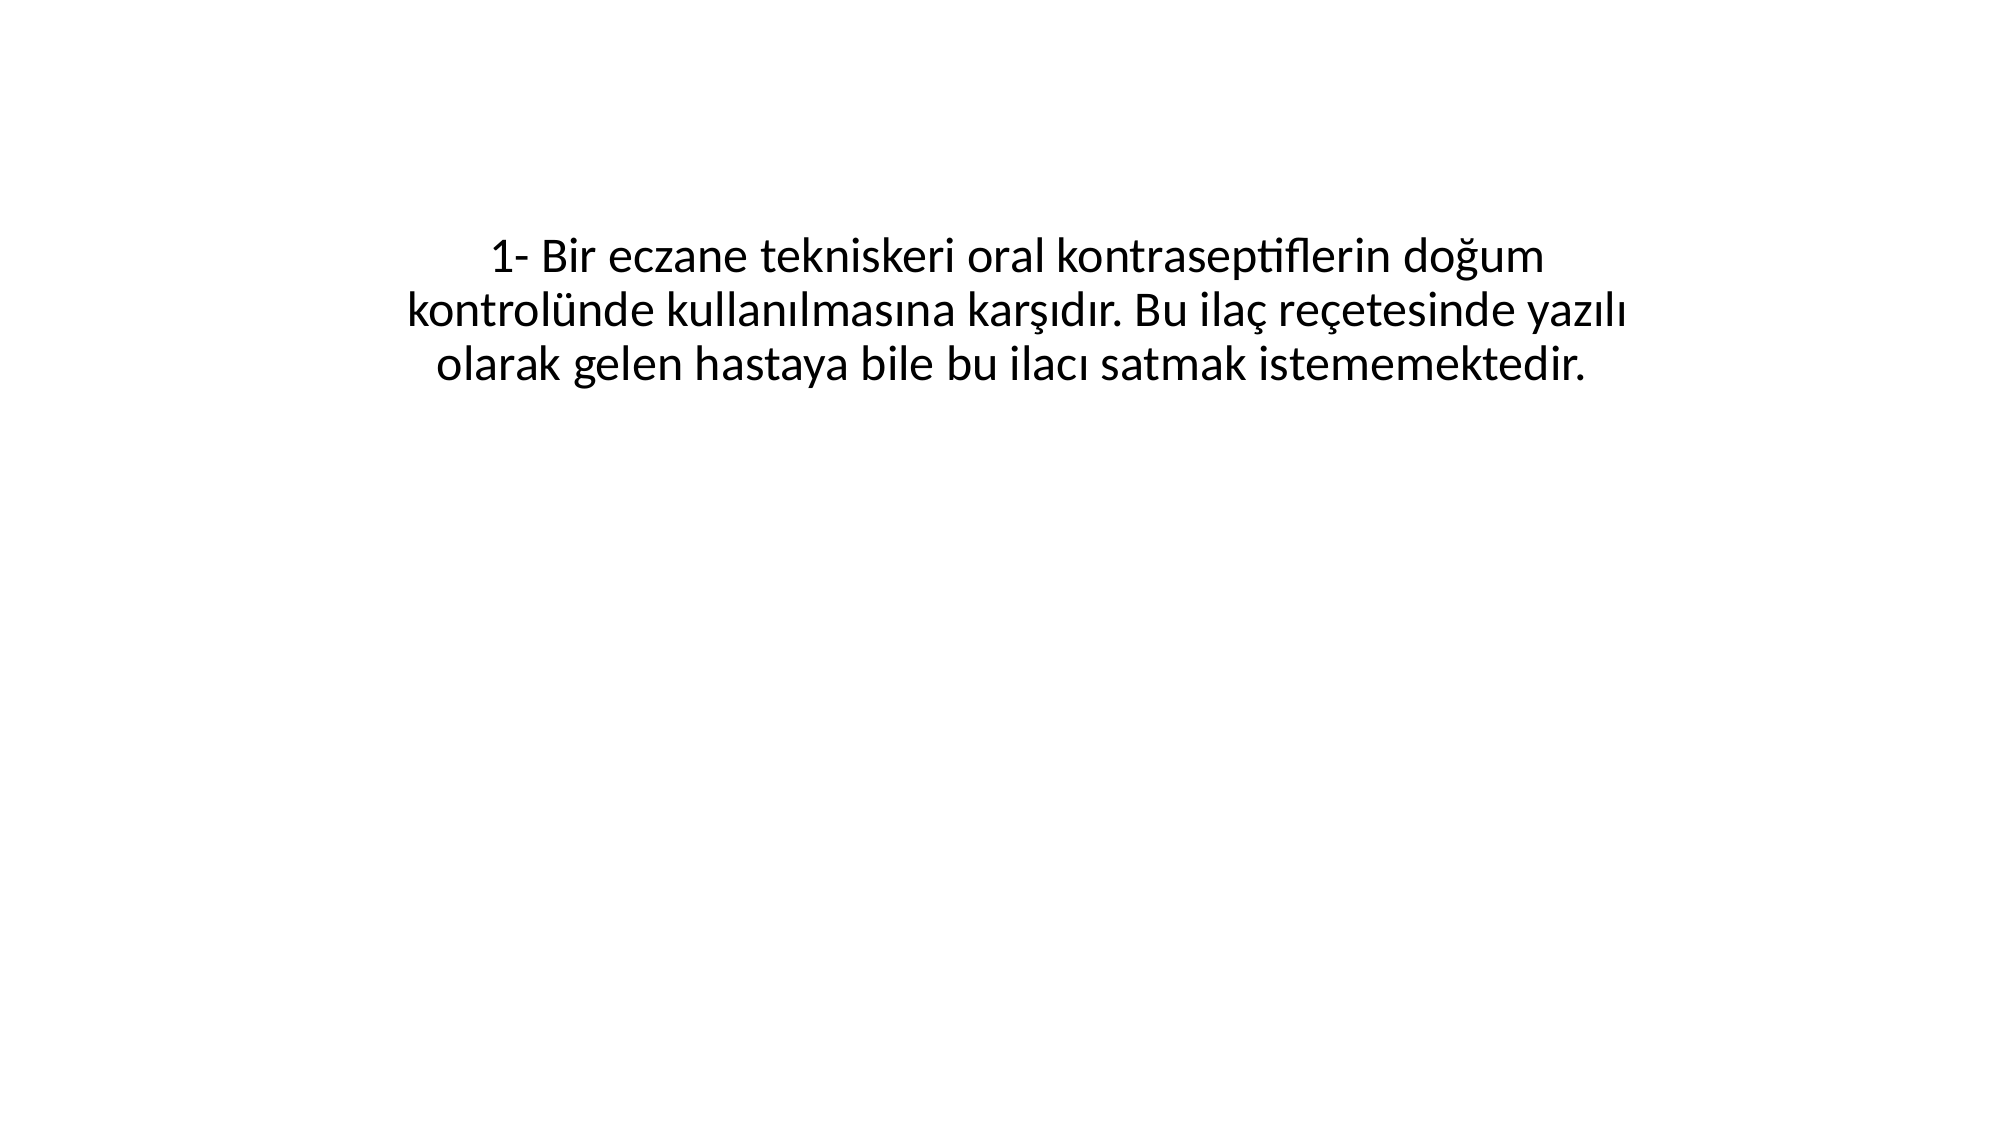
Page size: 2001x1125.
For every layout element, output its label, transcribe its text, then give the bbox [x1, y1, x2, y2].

subtitle 1- Bir eczane tekniskeri oral kontraseptiflerin doğum kontrolünde kullanılmasına karşıdır. Bu ilaç reçetesinde yazılı olarak gelen hastaya bile bu ilacı satmak istememektedir. [350, 66, 1686, 925]
